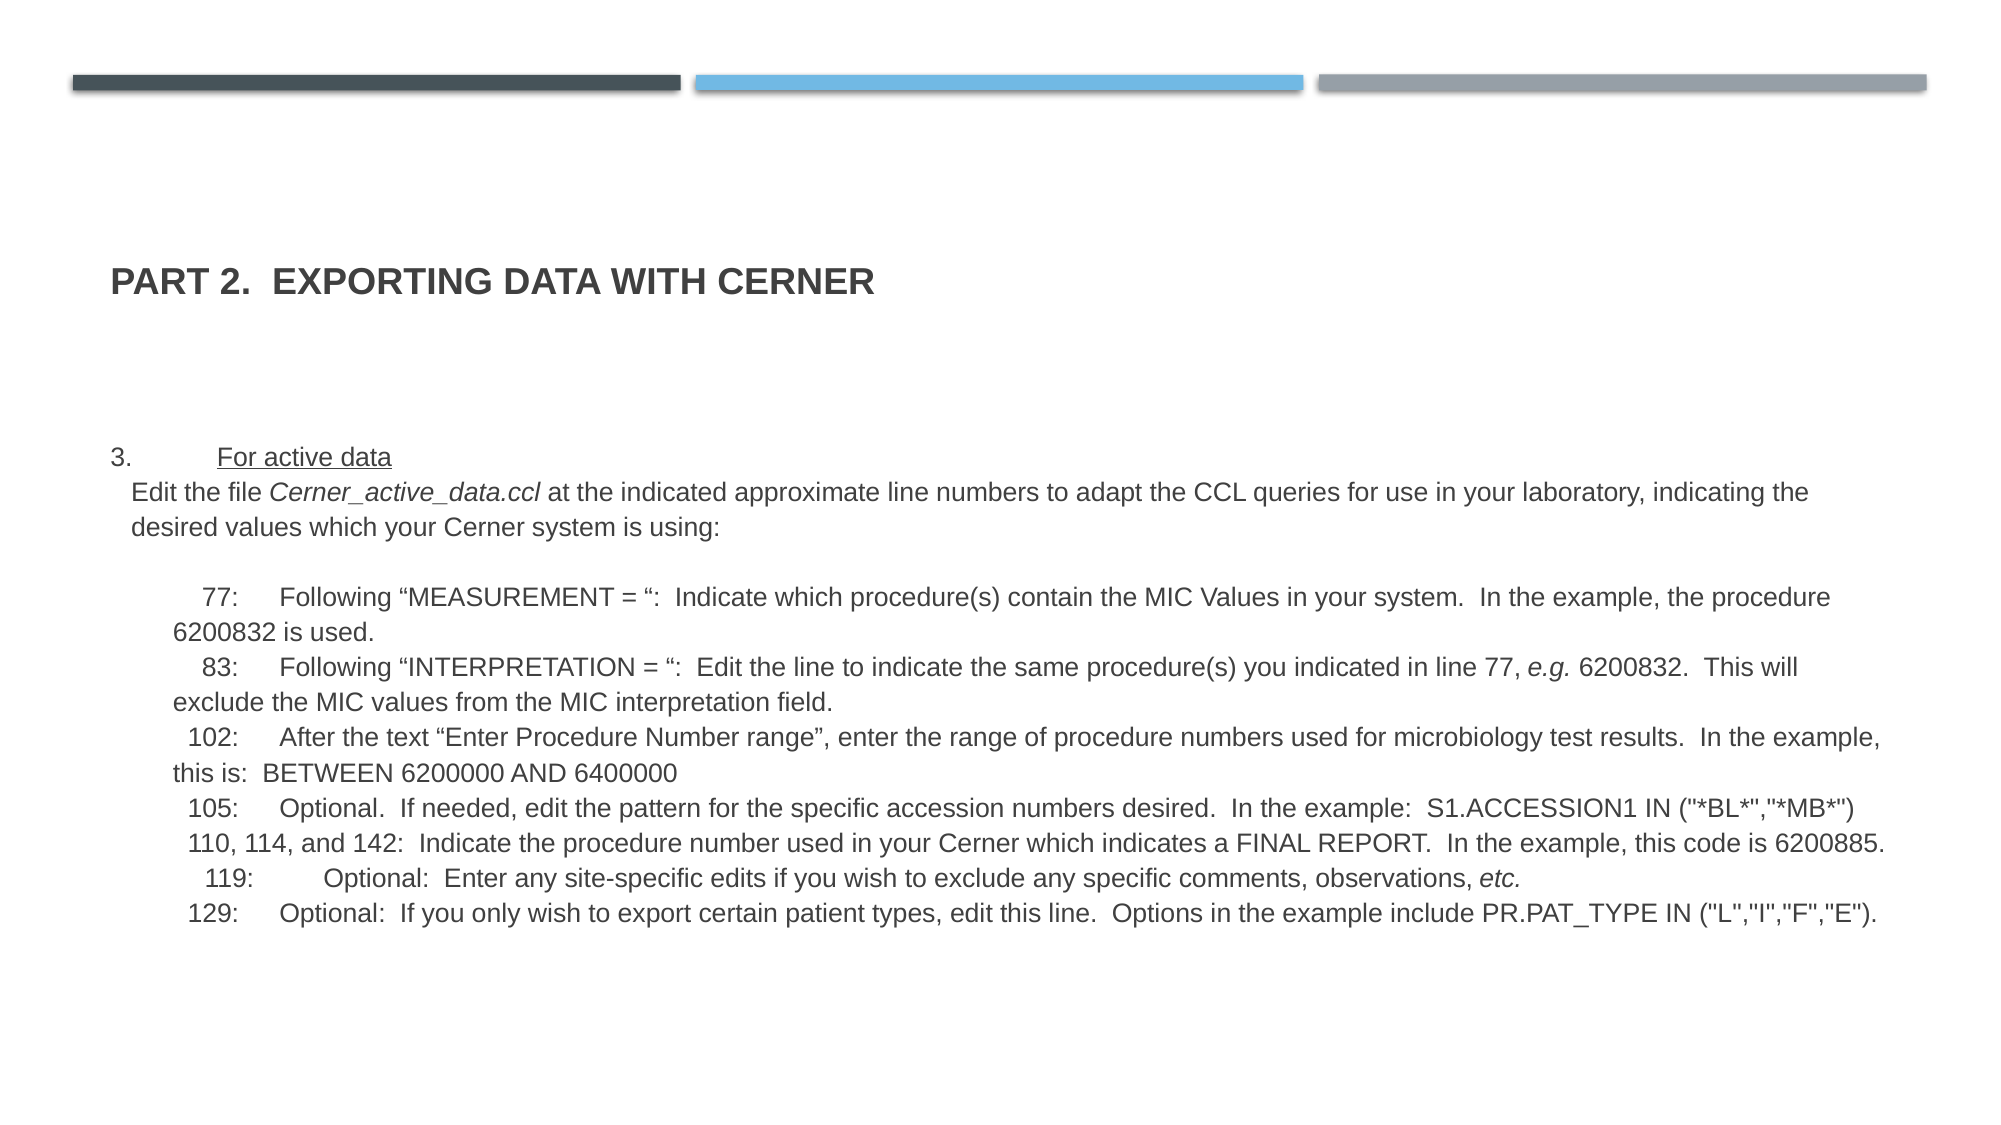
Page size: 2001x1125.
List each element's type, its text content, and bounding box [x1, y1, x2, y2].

title PART 2. EXPORTING DATA WITH CERNER [95, 115, 1905, 311]
list 3. For active data Edit the file Cerner_active_data.ccl at the indicated approximate line numbers to adapt the CCL queries for use in your laboratory, indicating the desired values which your Cerner system is using: 77: Following “MEASUREMENT = “: Indicate which procedure(s) contain the MIC Values in your system. In the example, the procedure 6200832 is used. 83: Following “INTERPRETATION = “: Edit the line to indicate the same procedure(s) you indicated in line 77, e.g. 6200832. This will exclude the MIC values from the MIC interpretation field. 102: After the text “Enter Procedure Number range”, enter the range of procedure numbers used for microbiology test results. In the example, this is: BETWEEN 6200000 AND 6400000 105: Optional. If needed, edit the pattern for the specific accession numbers desired. In the example: S1.ACCESSION1 IN ("*BL*","*MB*") 110, 114, and 142: Indicate the procedure number used in your Cerner which indicates a FINAL REPORT. In the example, this code is 6200885. 119: Optional: Enter any site-specific edits if you wish to exclude any specific comments, observations, etc. 129: Optional: If you only wish to export certain patient types, edit this line. Options in the example include PR.PAT_TYPE IN ("L","I","F","E"). [95, 383, 1905, 981]
